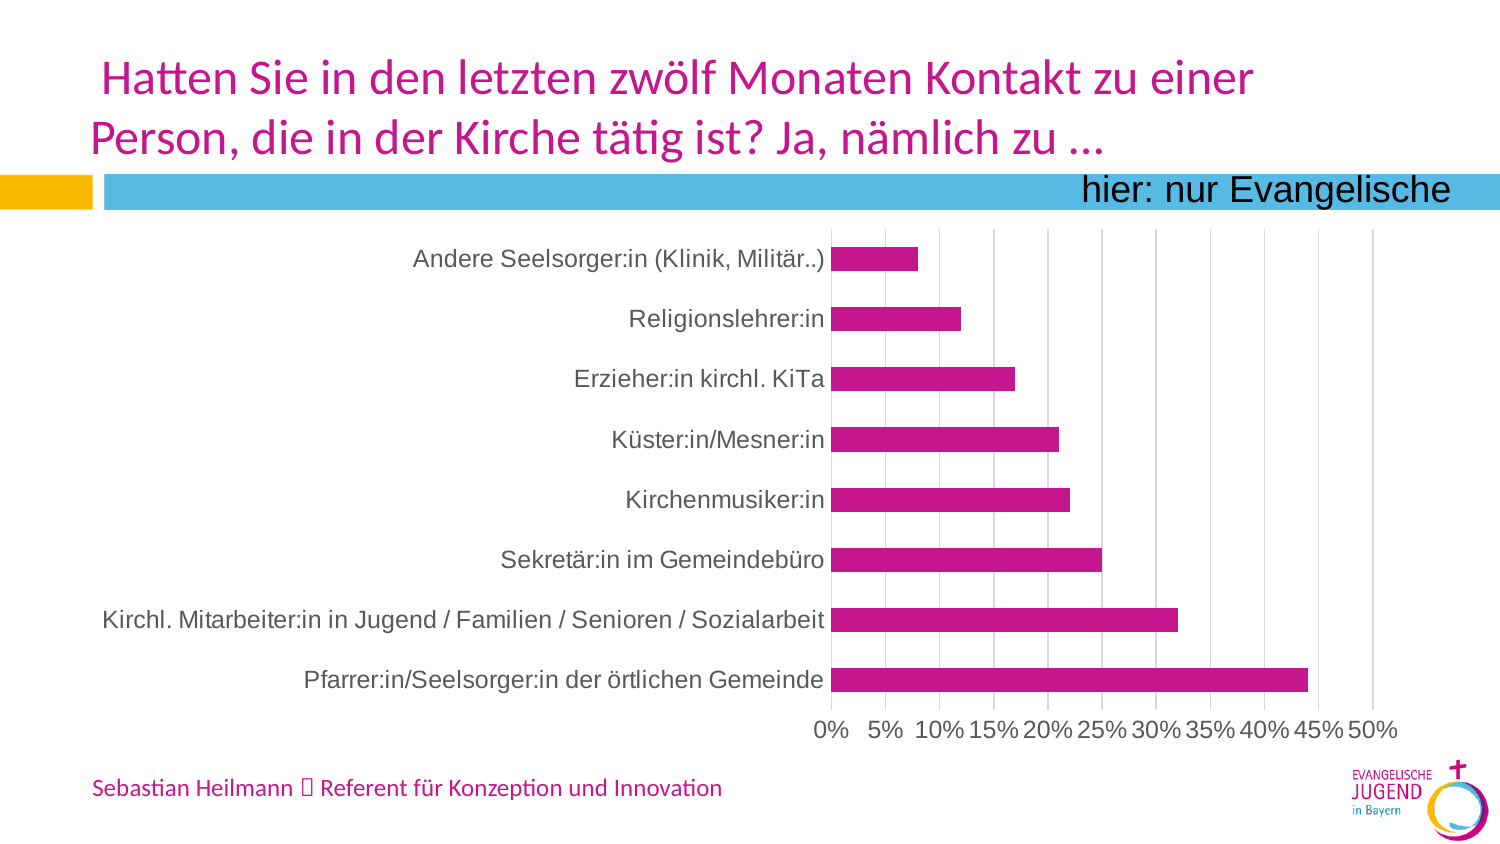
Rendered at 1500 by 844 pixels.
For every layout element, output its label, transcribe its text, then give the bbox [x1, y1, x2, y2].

picture [0, 174, 1066, 210]
chart [74, 217, 1426, 754]
picture [1338, 752, 1500, 844]
text_box hier: nur Evangelische [1066, 157, 1500, 218]
title Hatten Sie in den letzten zwölf Monaten Kontakt zu einer Person, die in der Kirche tätig ist? Ja, nämlich zu … [75, 33, 1425, 175]
